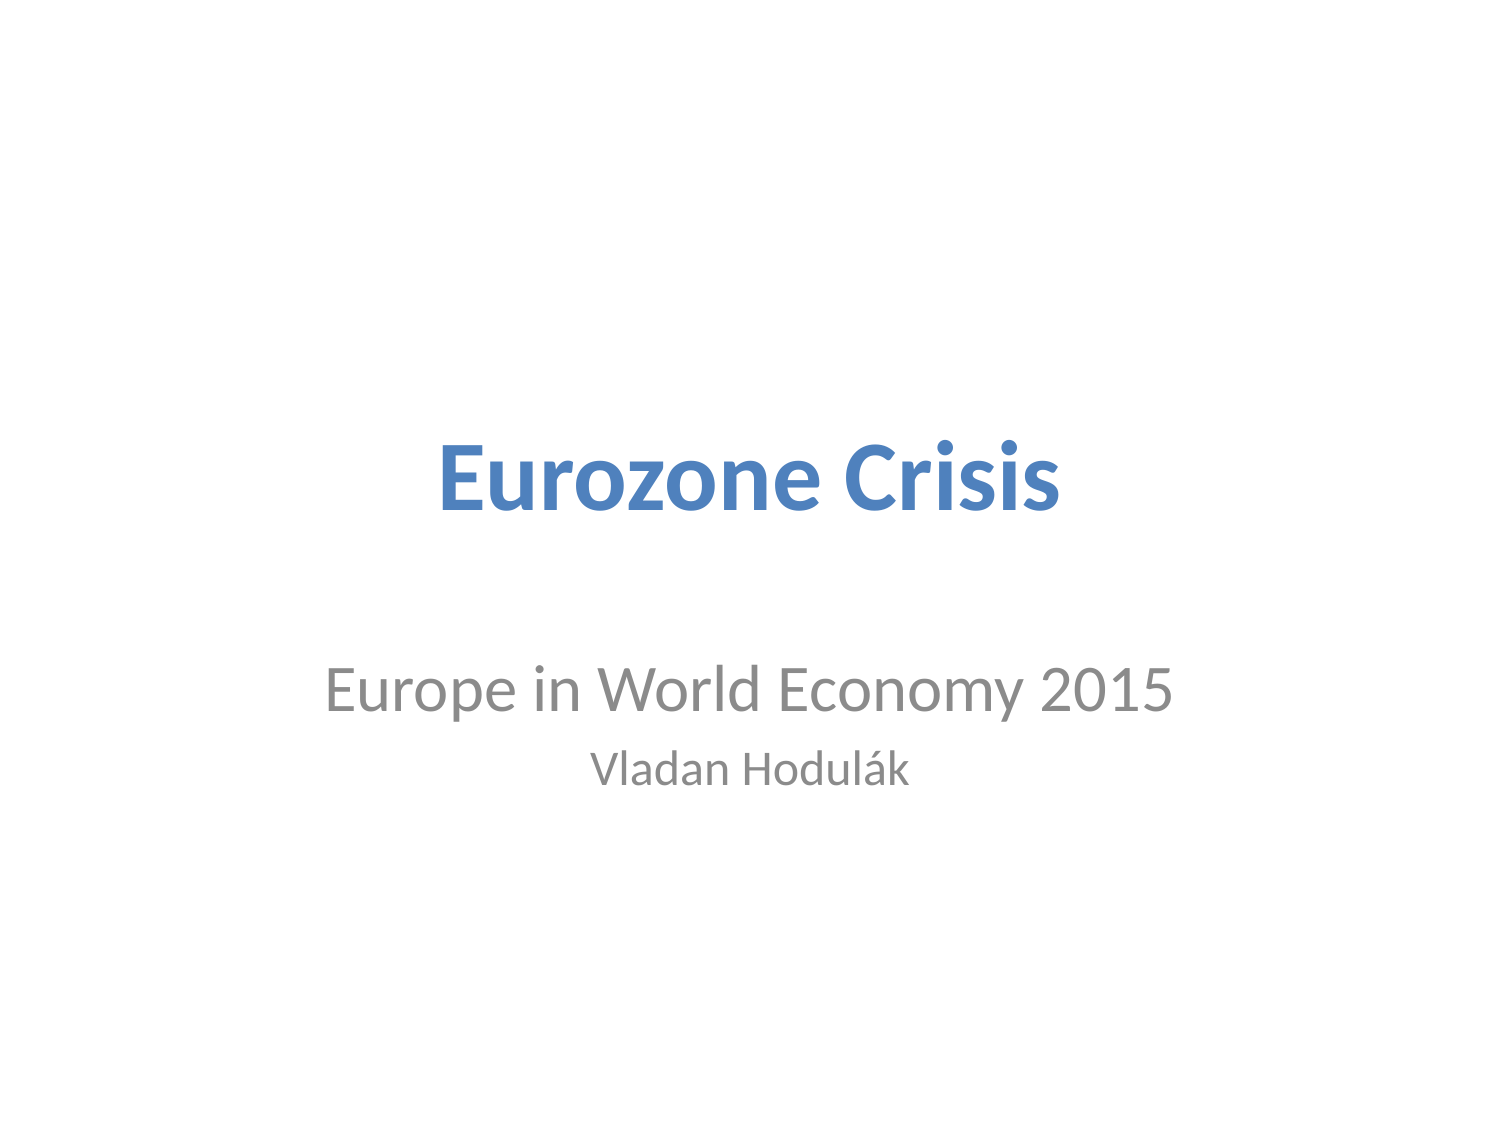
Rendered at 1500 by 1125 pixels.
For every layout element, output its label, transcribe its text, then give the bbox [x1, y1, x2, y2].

title Eurozone Crisis [112, 349, 1388, 591]
subtitle Europe in World Economy 2015 Vladan Hodulák [225, 637, 1275, 925]
